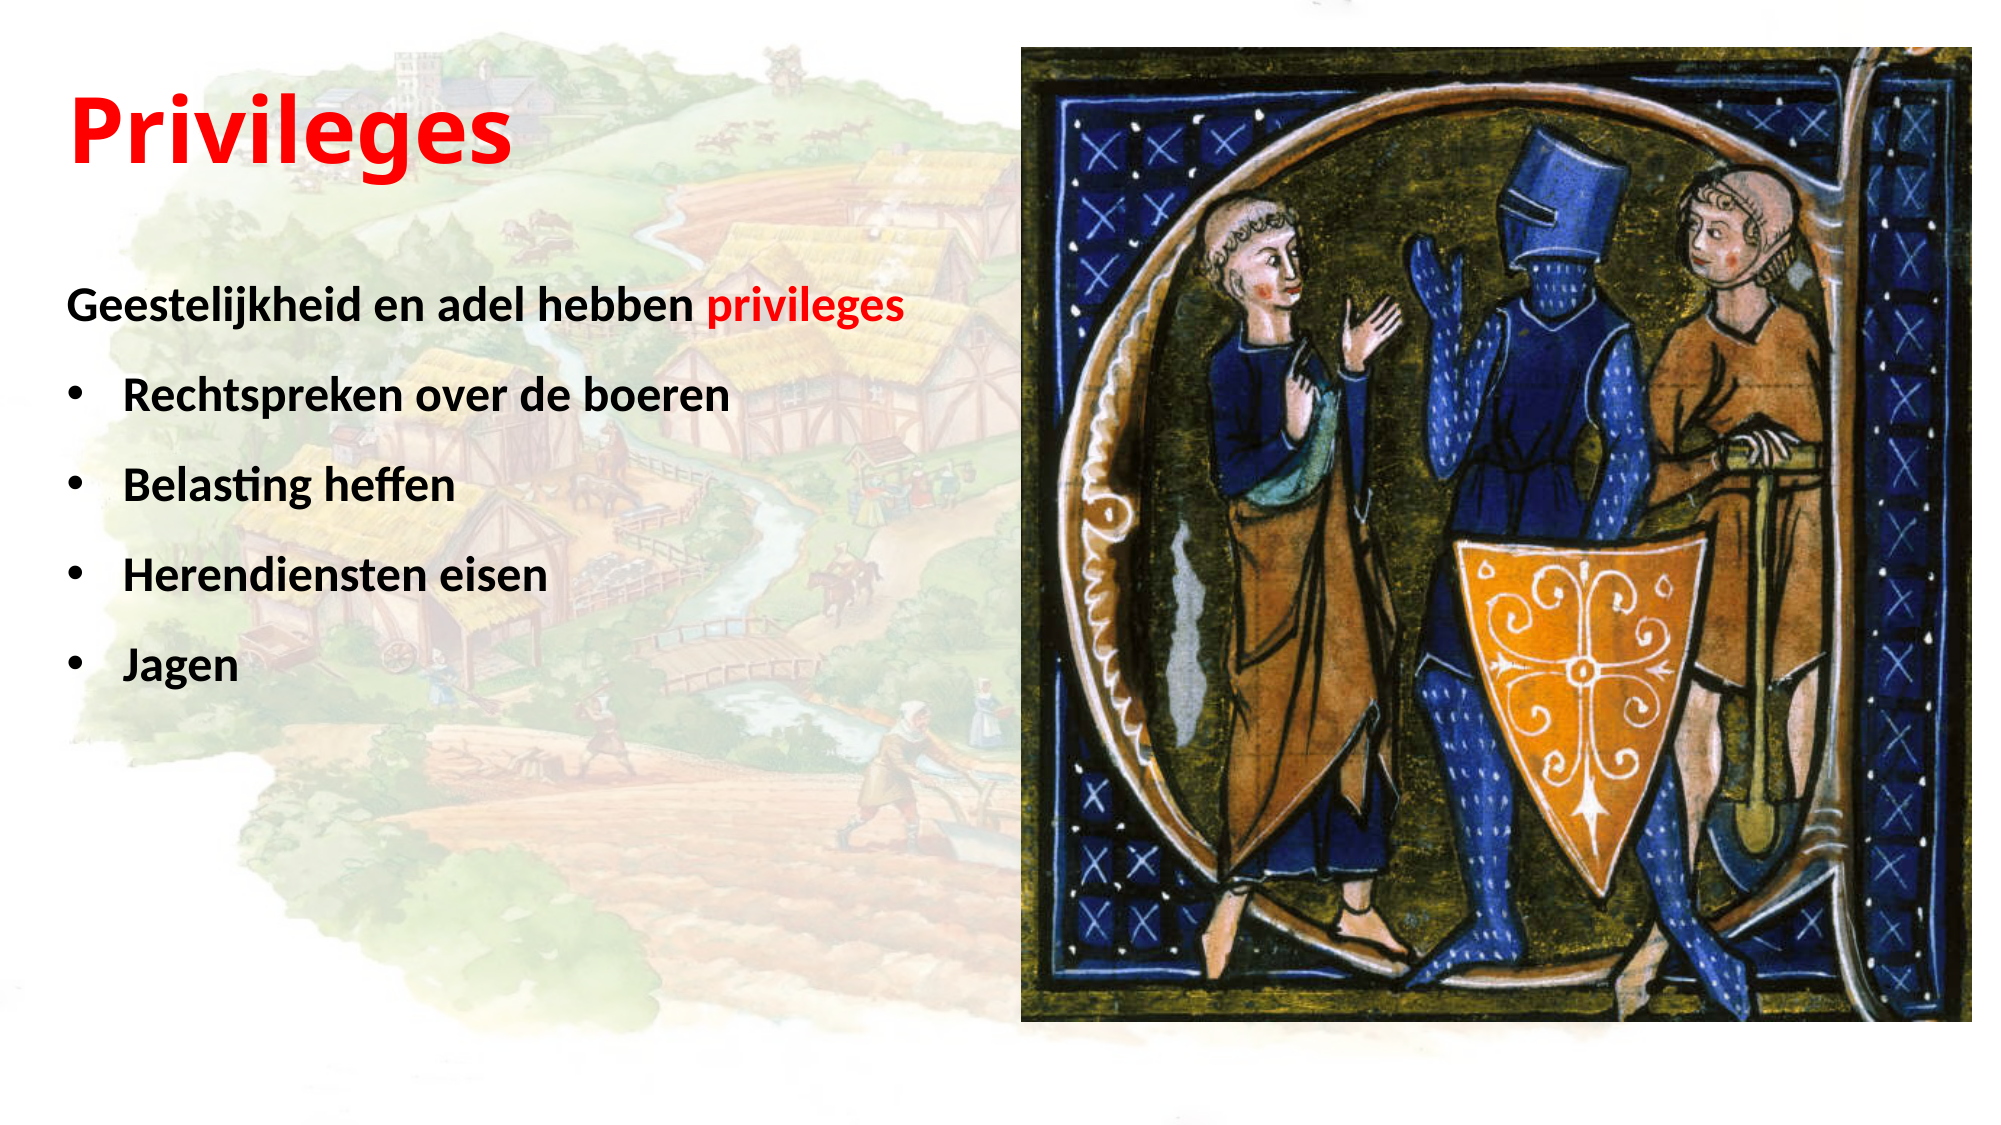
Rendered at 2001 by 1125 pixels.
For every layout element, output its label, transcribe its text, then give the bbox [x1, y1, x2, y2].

title Privileges [52, 25, 888, 234]
text_box Geestelijkheid en adel hebben privileges Rechtspreken over de boeren Belasting heffen Herendiensten eisen Jagen [51, 234, 1021, 700]
picture [1021, 47, 1972, 1022]
